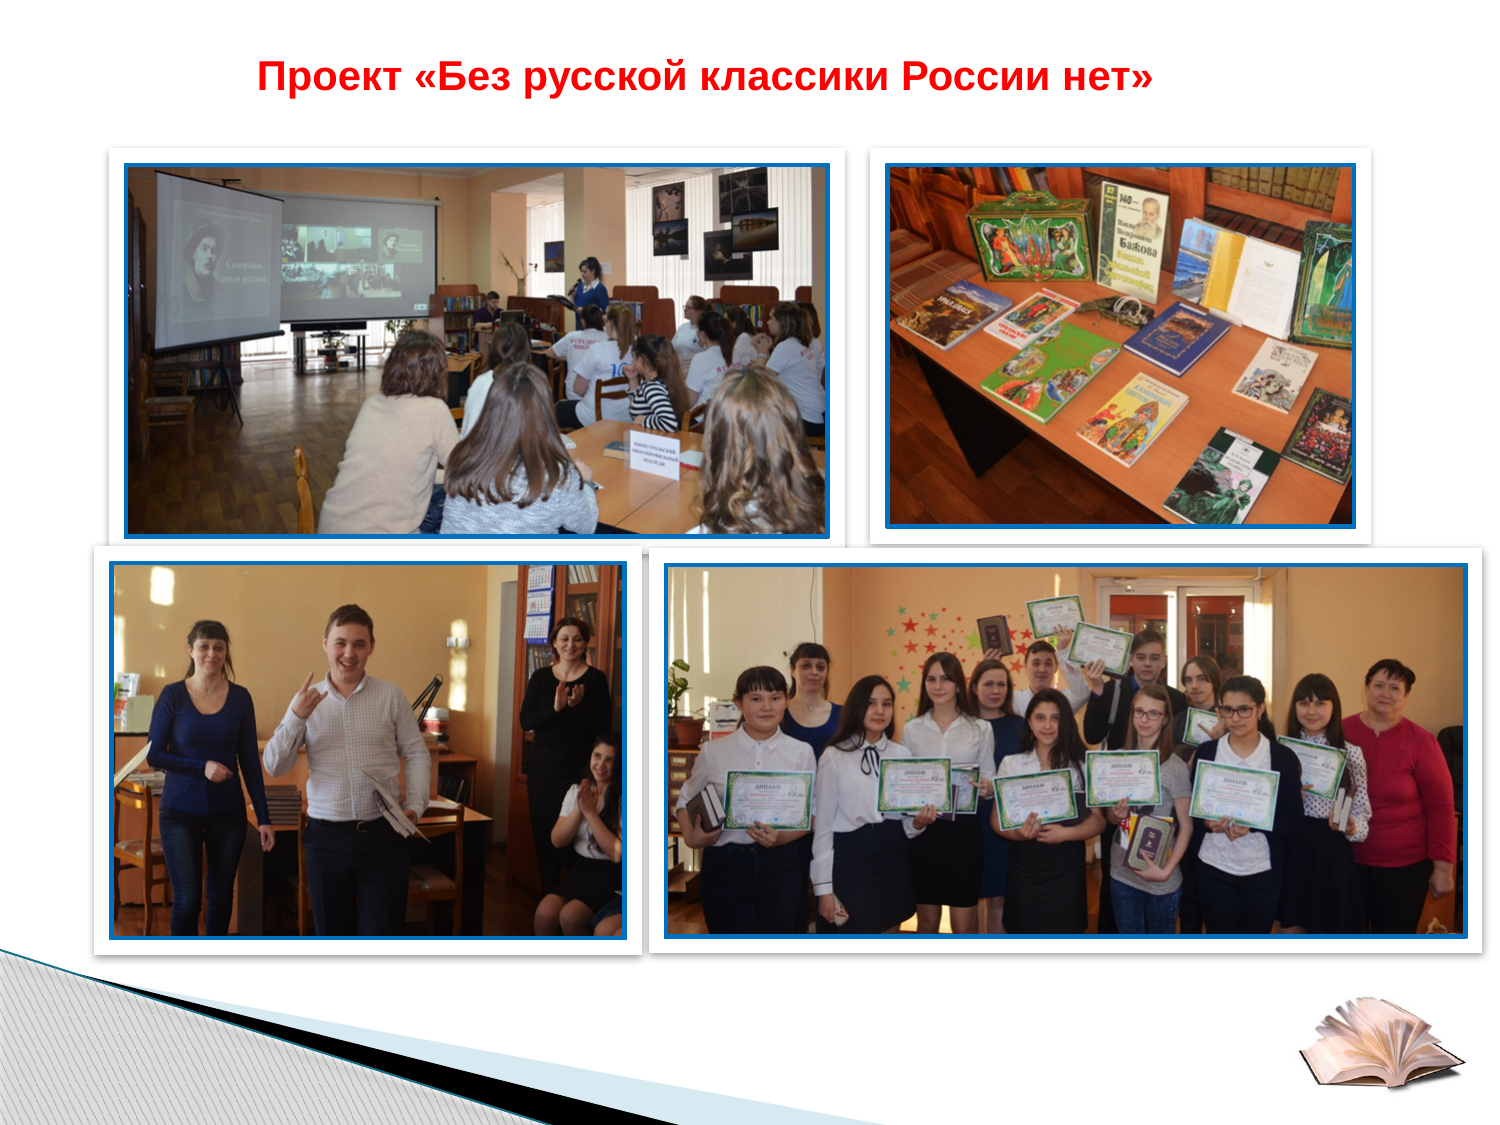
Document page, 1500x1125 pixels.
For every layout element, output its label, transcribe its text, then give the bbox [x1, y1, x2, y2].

picture [108, 560, 628, 941]
picture [663, 562, 1468, 939]
picture [123, 162, 831, 540]
picture [1293, 987, 1471, 1098]
picture [884, 162, 1357, 530]
text_box Проект «Без русской классики России нет» [242, 41, 1176, 107]
